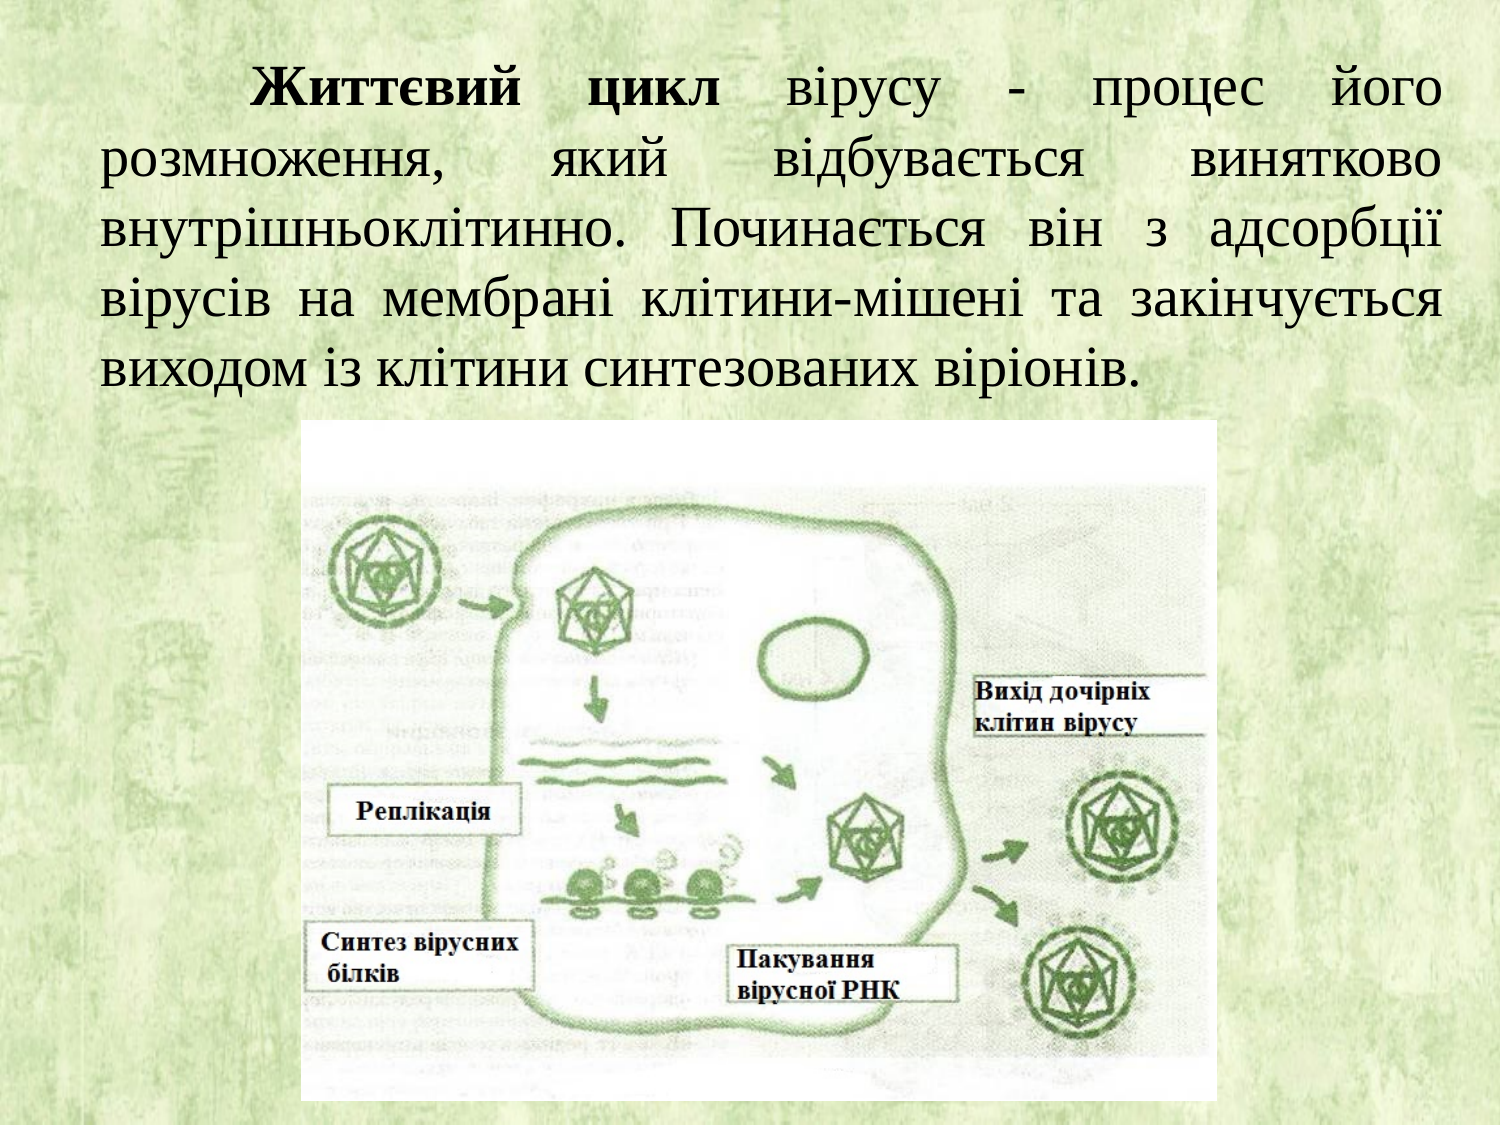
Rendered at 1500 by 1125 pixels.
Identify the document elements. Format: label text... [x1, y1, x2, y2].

list Життєвий цикл вірусу - процес його розмноження, який відбувається винятково внутрішньоклітинно. Починається він з адсорбції вірусів на мембрані клітини-мішені та закінчується виходом із клітини синтезованих віріонів. [29, 30, 1459, 433]
picture [0, 0, 1500, 1125]
